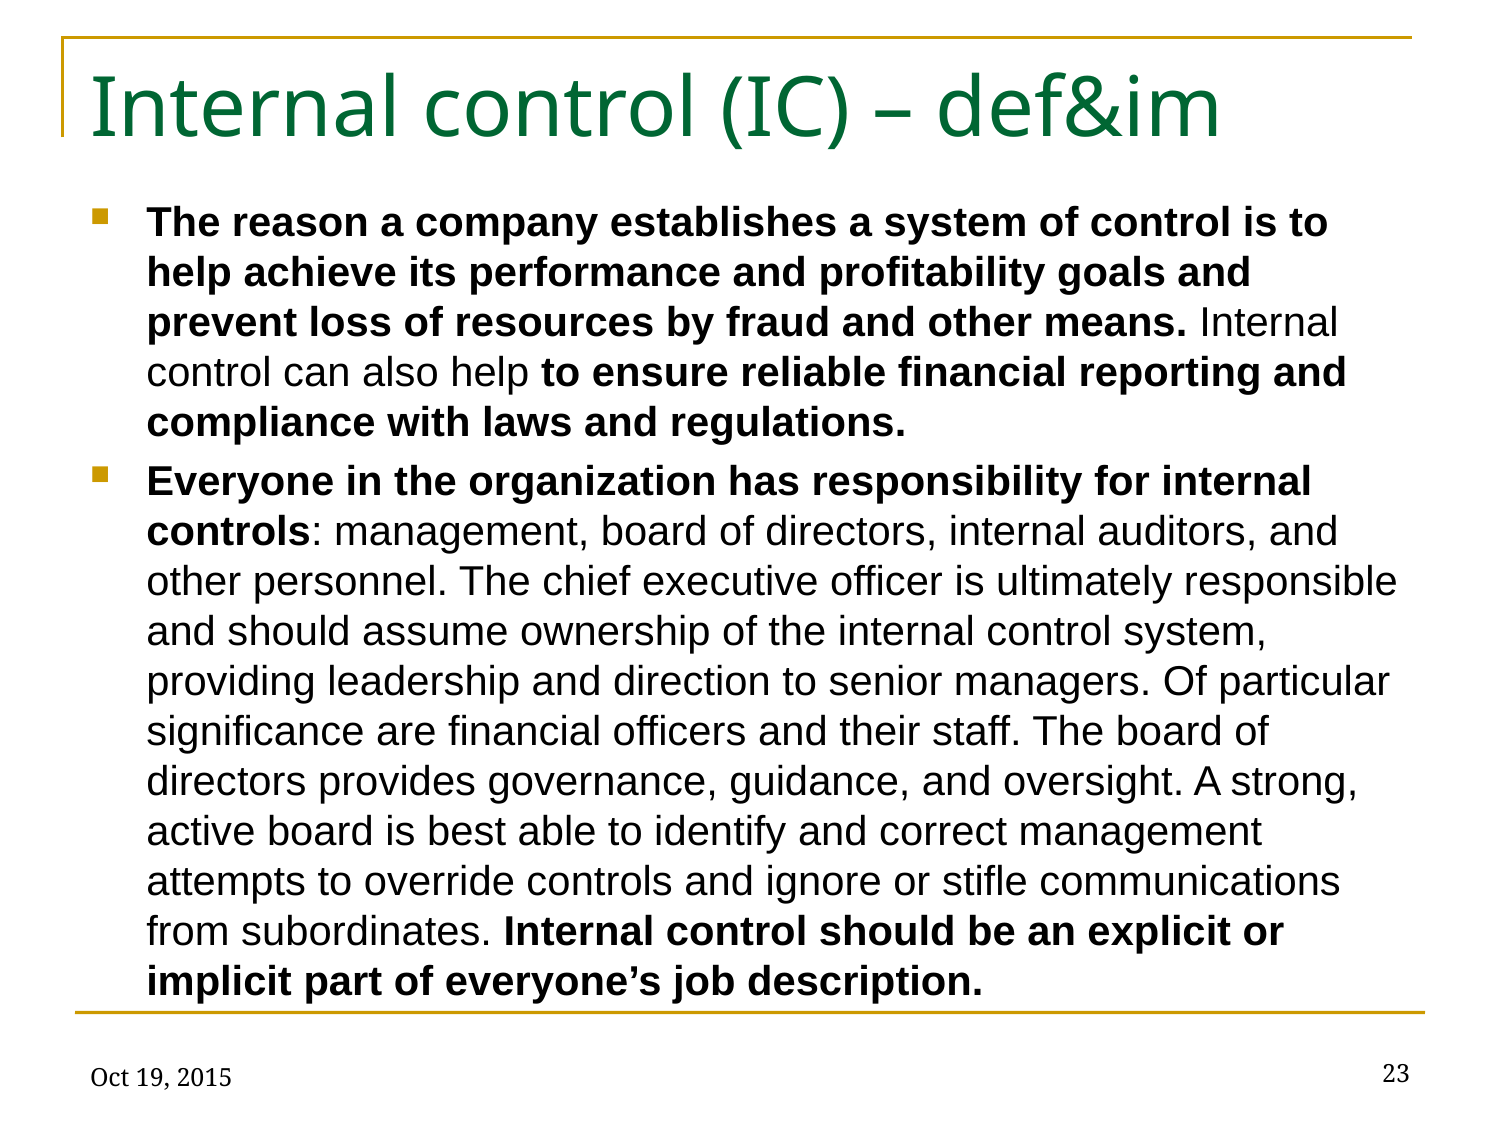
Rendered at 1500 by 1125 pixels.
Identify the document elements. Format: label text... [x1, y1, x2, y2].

slide_number 23 [1074, 1023, 1426, 1100]
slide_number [74, 1023, 426, 1100]
title Internal control (IC) – def&im [74, 45, 1426, 187]
list The reason a company establishes a system of control is to help achieve its performance and profitability goals and prevent loss of resources by fraud and other means. Internal control can also help to ensure reliable financial reporting and compliance with laws and regulations. Everyone in the organization has responsibility for internal controls: management, board of directors, internal auditors, and other personnel. The chief executive officer is ultimately responsible and should assume ownership of the internal control system, providing leadership and direction to senior managers. Of particular significance are financial officers and their staff. The board of directors provides governance, guidance, and oversight. A strong, active board is best able to identify and correct management attempts to override controls and ignore or stifle communications from subordinates. Internal control should be an explicit or implicit part of everyone’s job description. [74, 187, 1426, 931]
